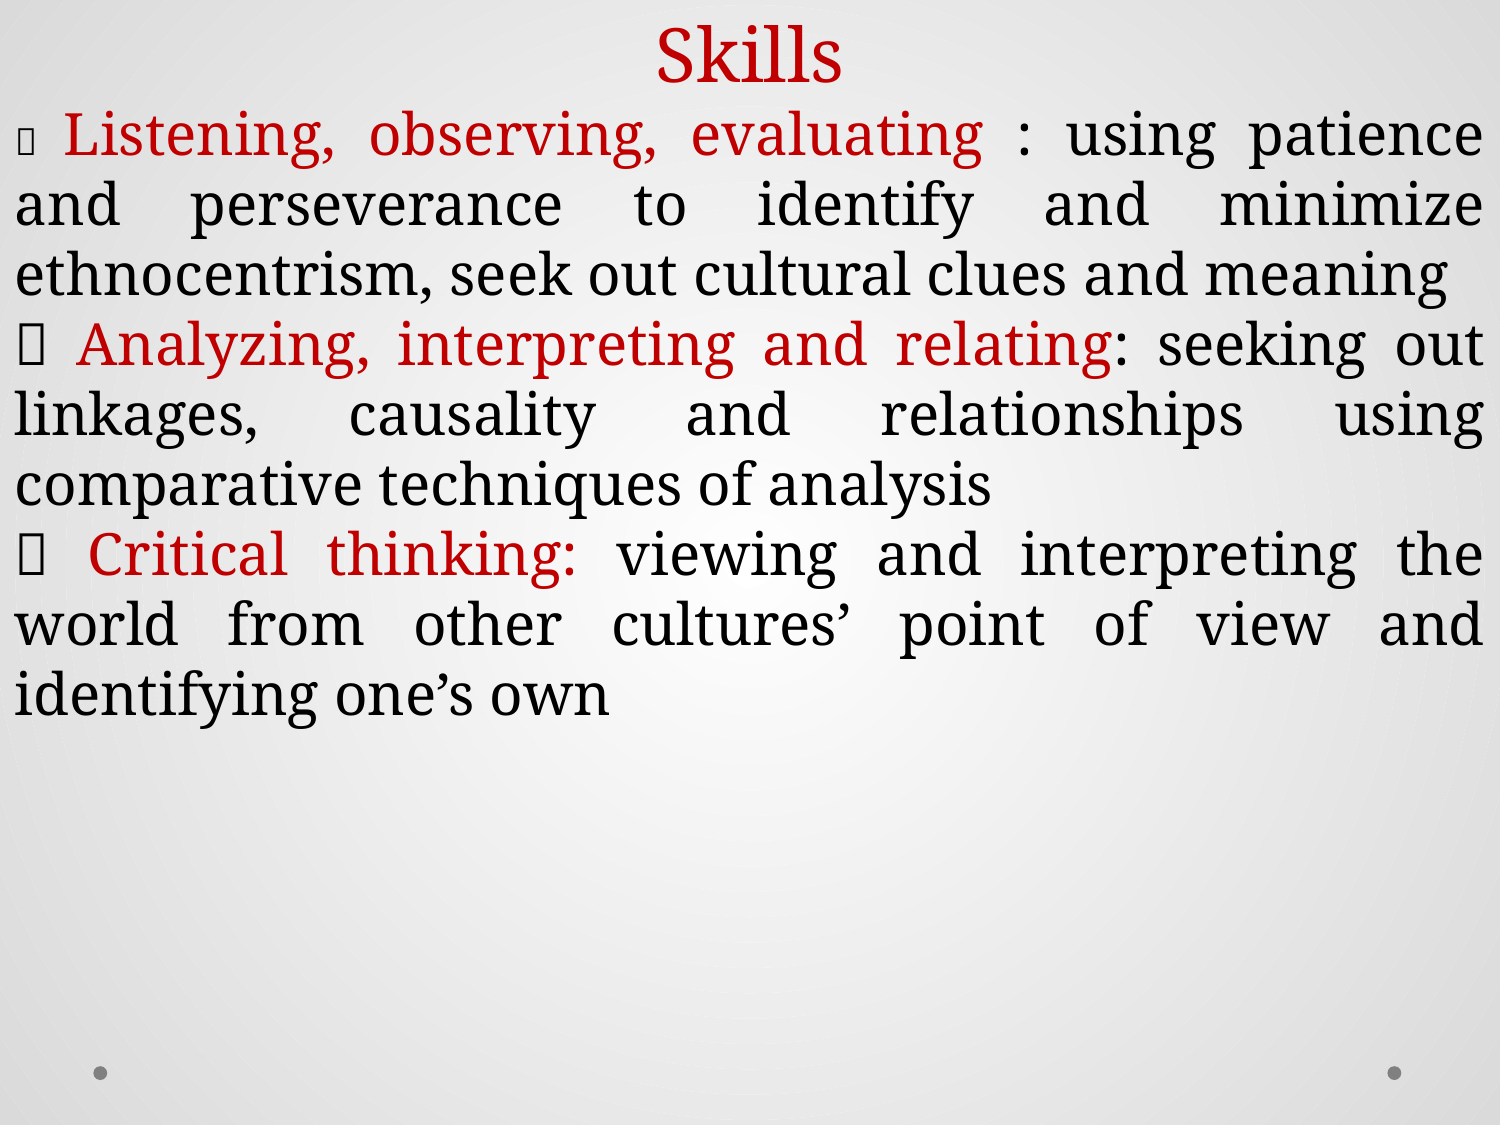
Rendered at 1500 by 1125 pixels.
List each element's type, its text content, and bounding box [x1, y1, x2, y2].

text_box Skills  Listening, observing, evaluating : using patience and perseverance to identify and minimize ethnocentrism, seek out cultural clues and meaning  Analyzing, interpreting and relating: seeking out linkages, causality and relationships using comparative techniques of analysis  Critical thinking: viewing and interpreting the world from other cultures’ point of view and identifying one’s own [0, 0, 1500, 735]
